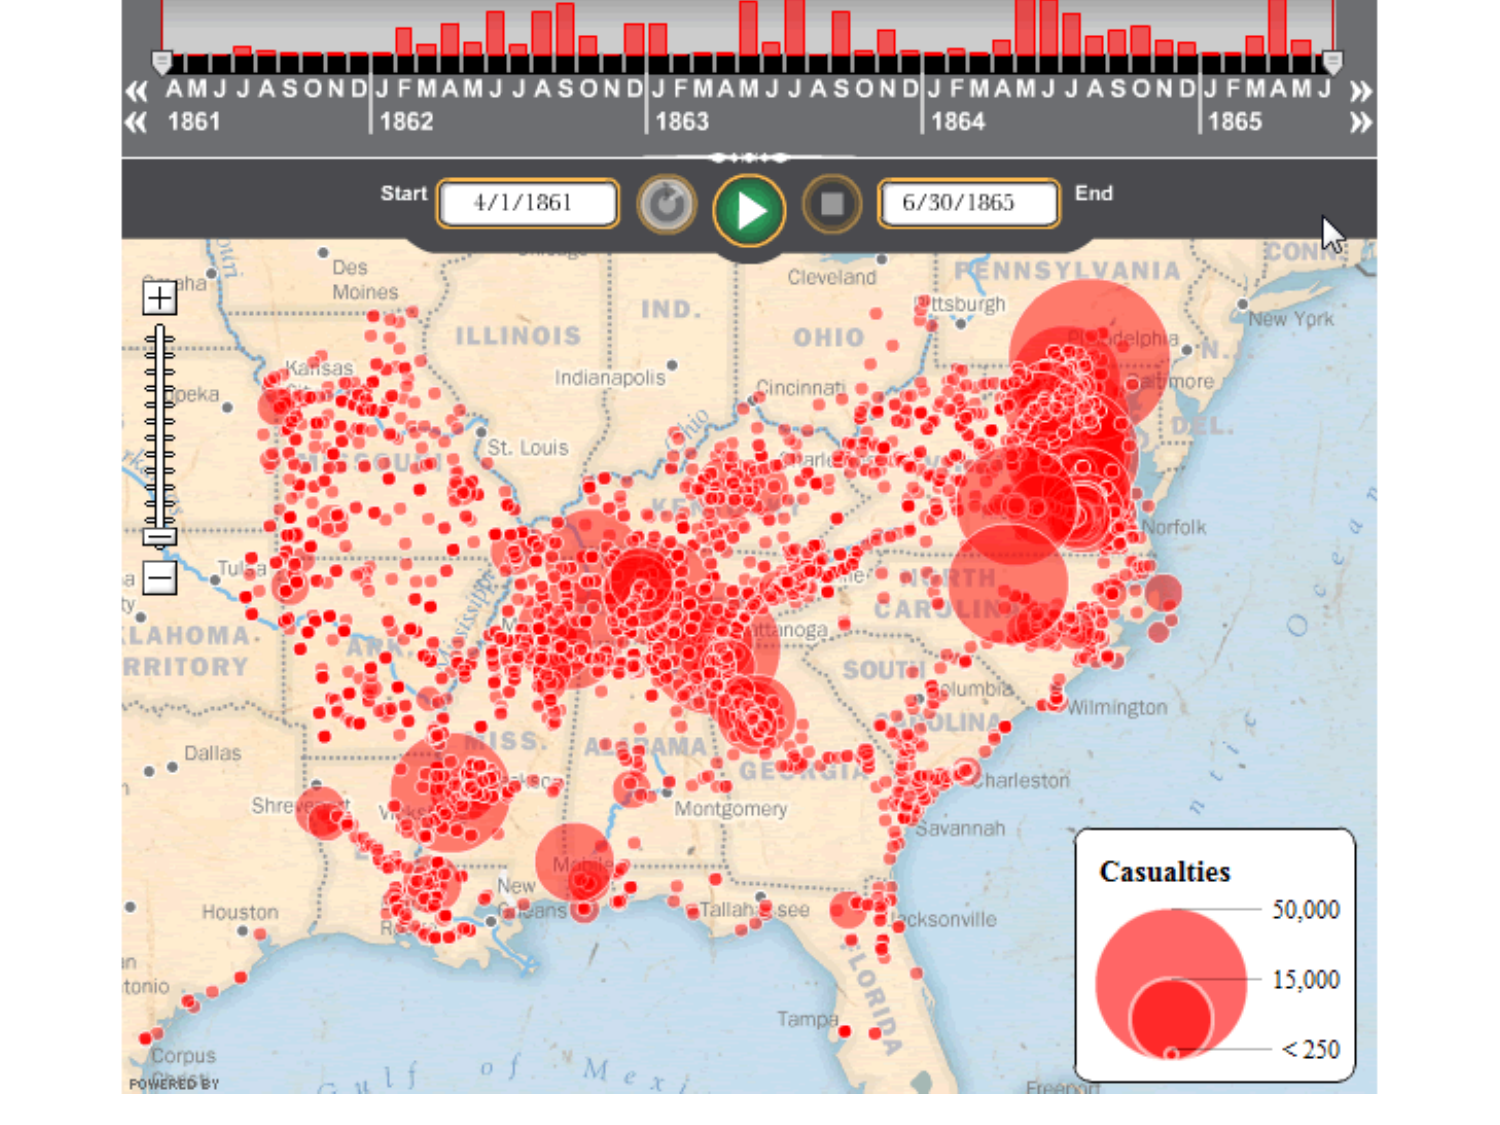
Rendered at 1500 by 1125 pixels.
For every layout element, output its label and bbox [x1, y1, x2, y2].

picture [112, 0, 1388, 1095]
